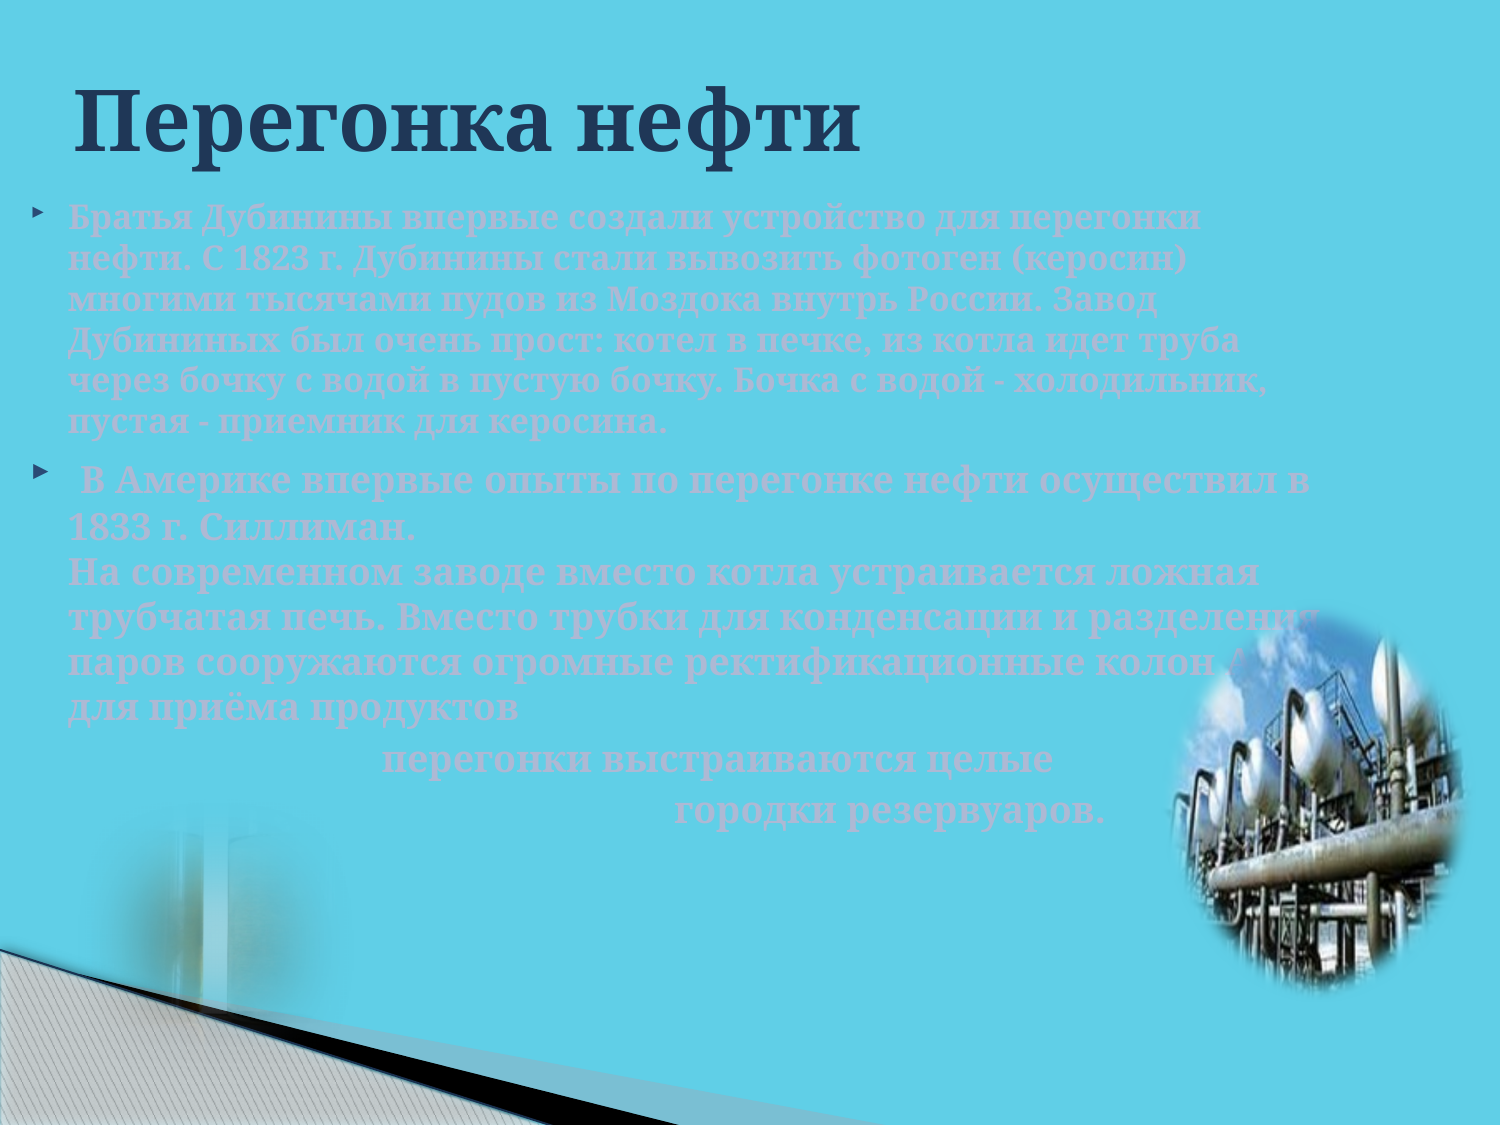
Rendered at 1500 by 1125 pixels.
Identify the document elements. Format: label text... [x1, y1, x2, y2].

list Братья Дубинины впервые создали устройство для перегонки нефти. С 1823 г. Дубинины стали вывозить фотоген (керосин) многими тысячами пудов из Моздока внутрь России. Завод Дубининых был очень прост: котел в печке, из котла идет труба через бочку с водой в пустую бочку. Бочка с водой - холодильник, пустая - приемник для керосина. В Америке впервые опыты по перегонке нефти осуществил в 1833 г. Силлиман. На современном заводе вместо котла устраивается ложная трубчатая печь. Вместо трубки для конденсации и разделения паров сооружаются огромные ректификационные колон А для приёма продуктов перегонки выстраиваются целые городки резервуаров. [0, 187, 1350, 930]
picture [71, 787, 364, 1090]
picture [1162, 599, 1475, 1003]
title Перегонка нефти [58, 23, 1409, 211]
